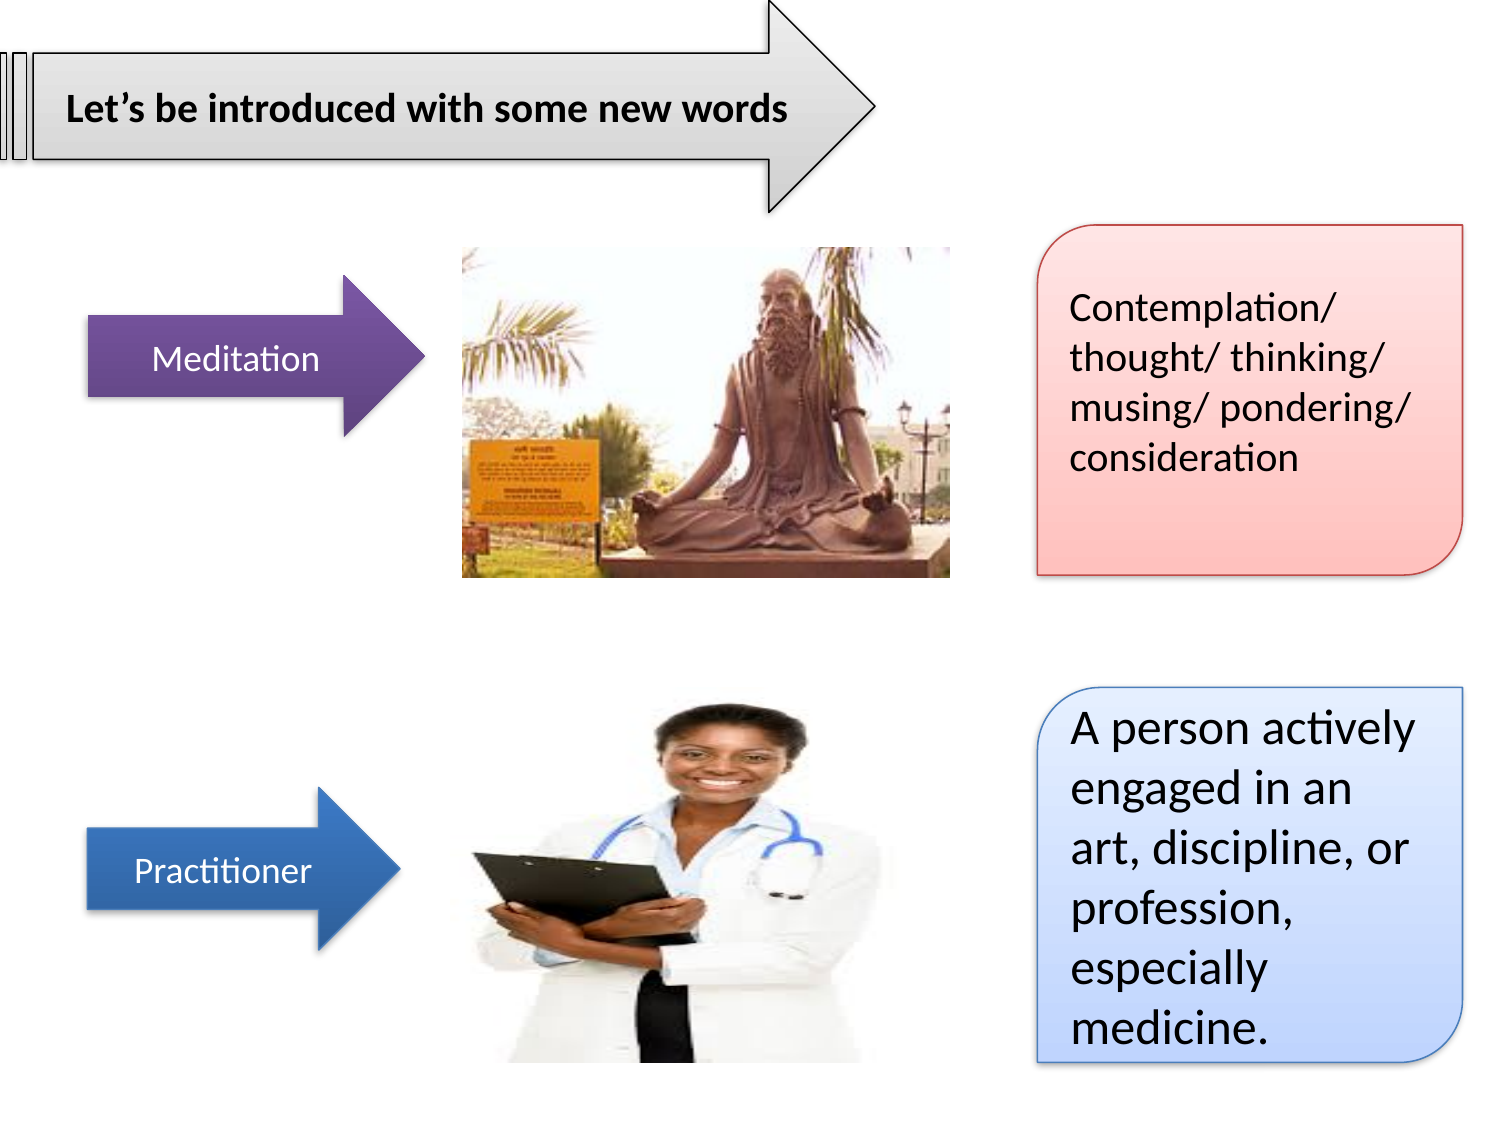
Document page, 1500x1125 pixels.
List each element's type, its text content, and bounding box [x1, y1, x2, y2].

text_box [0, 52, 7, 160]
text_box Let’s be introduced with some new words [32, 0, 876, 214]
picture [449, 687, 951, 1063]
picture [462, 247, 951, 578]
text_box A person actively engaged in an art, discipline, or profession, especially medicine. [1036, 686, 1464, 1064]
text_box Let’s be introduced with some new words [12, 52, 27, 160]
text_box Contemplation/ thought/ thinking/ musing/ pondering/ consideration [1036, 224, 1464, 576]
text_box Practitioner [86, 786, 401, 951]
text_box Meditation [87, 274, 426, 438]
